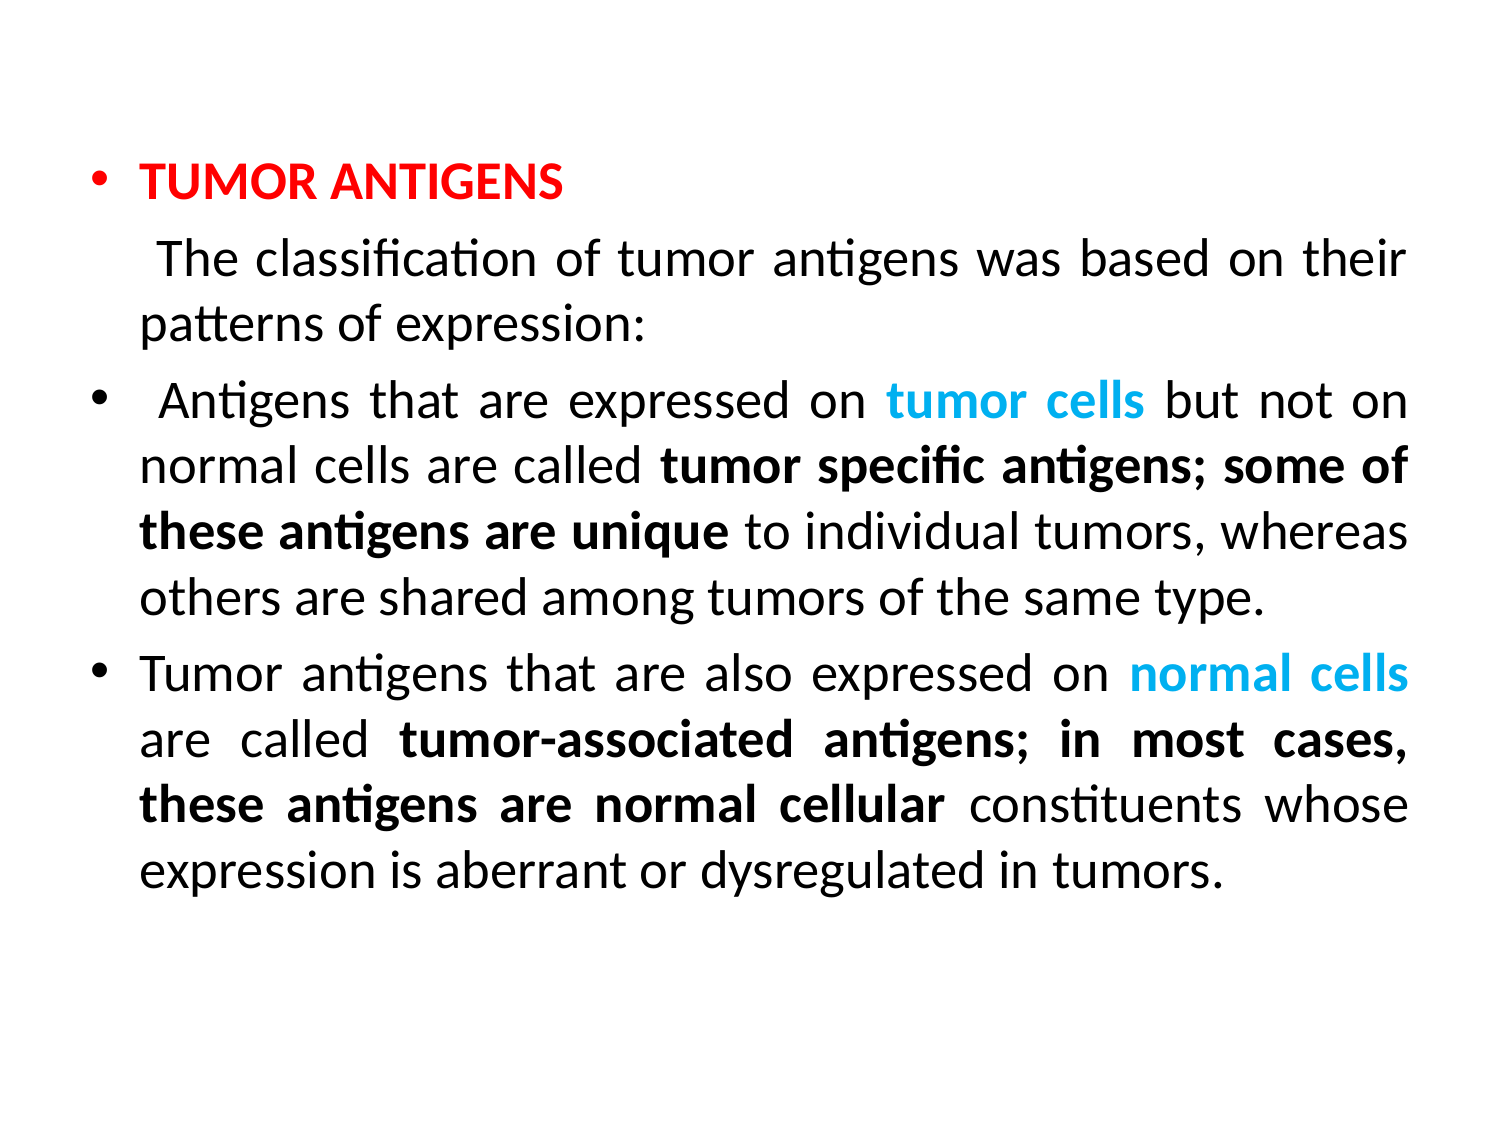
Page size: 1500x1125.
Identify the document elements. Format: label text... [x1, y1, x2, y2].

list TUMOR ANTIGENS The classification of tumor antigens was based on their patterns of expression: Antigens that are expressed on tumor cells but not on normal cells are called tumor specific antigens; some of these antigens are unique to individual tumors, whereas others are shared among tumors of the same type. Tumor antigens that are also expressed on normal cells are called tumor-associated antigens; in most cases, these antigens are normal cellular constituents whose expression is aberrant or dysregulated in tumors. [75, 137, 1425, 1005]
